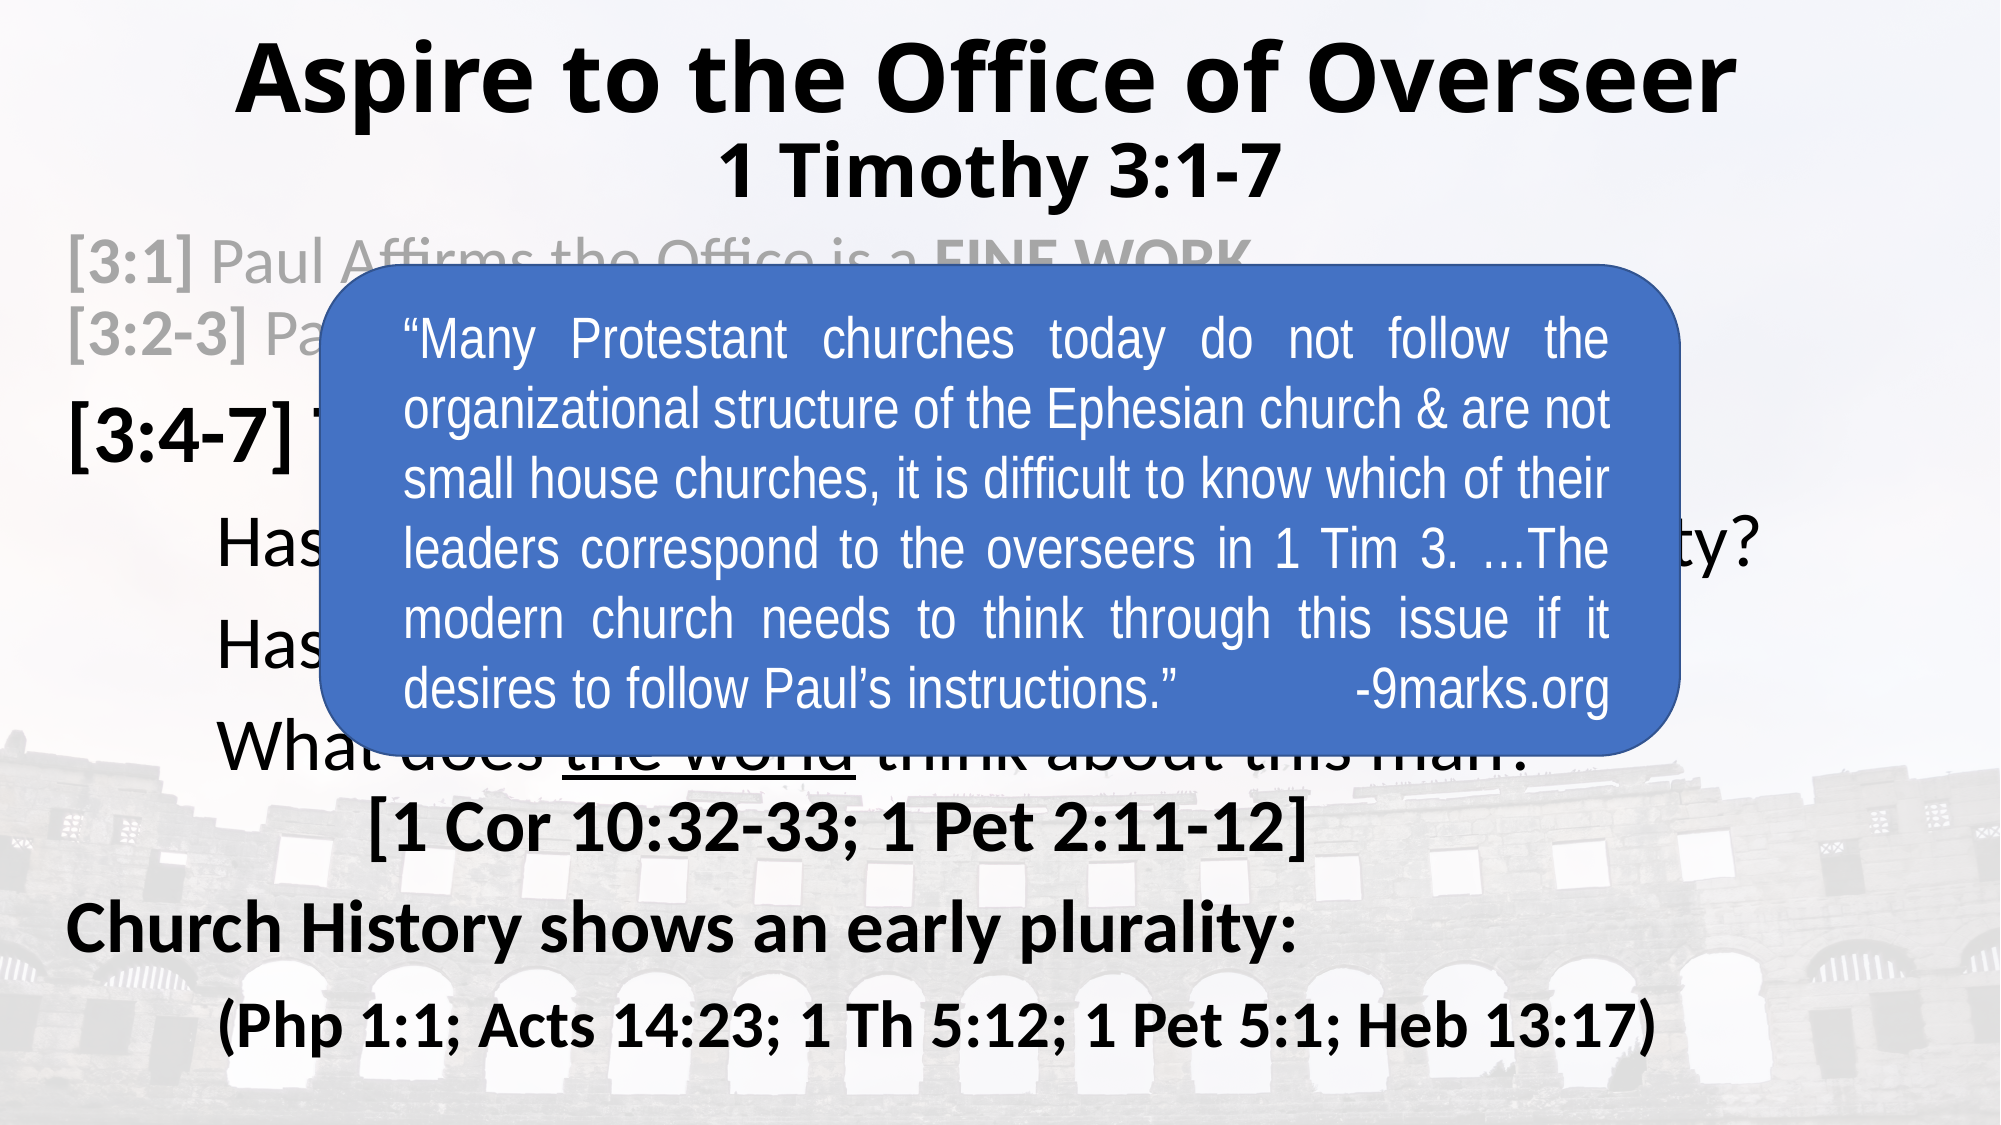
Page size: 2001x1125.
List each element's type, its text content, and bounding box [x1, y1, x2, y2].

list [3:1] Paul Affirms the Office is a FINE WORK. [3:2-3] Paul Gives Eleven Traits of An Overseer. [3:4-7] Three Specific Situations of Testing: Has he managed his household well? With dignity? Has he endured beyond being a new convert? What does the world think about this man? [1 Cor 10:32-33; 1 Pet 2:11-12] Church History shows an early plurality: (Php 1:1; Acts 14:23; 1 Th 5:12; 1 Pet 5:1; Heb 13:17) [51, 218, 1949, 1093]
title Aspire to the Office of Overseer 1 Timothy 3:1-7 [0, 5, 2000, 238]
text_box “Many Protestant churches today do not follow the organizational structure of the Ephesian church & are not small house churches, it is difficult to know which of their leaders correspond to the overseers in 1 Tim 3. …The modern church needs to think through this issue if it desires to follow Paul’s instructions.” -9marks.org [318, 263, 1681, 757]
